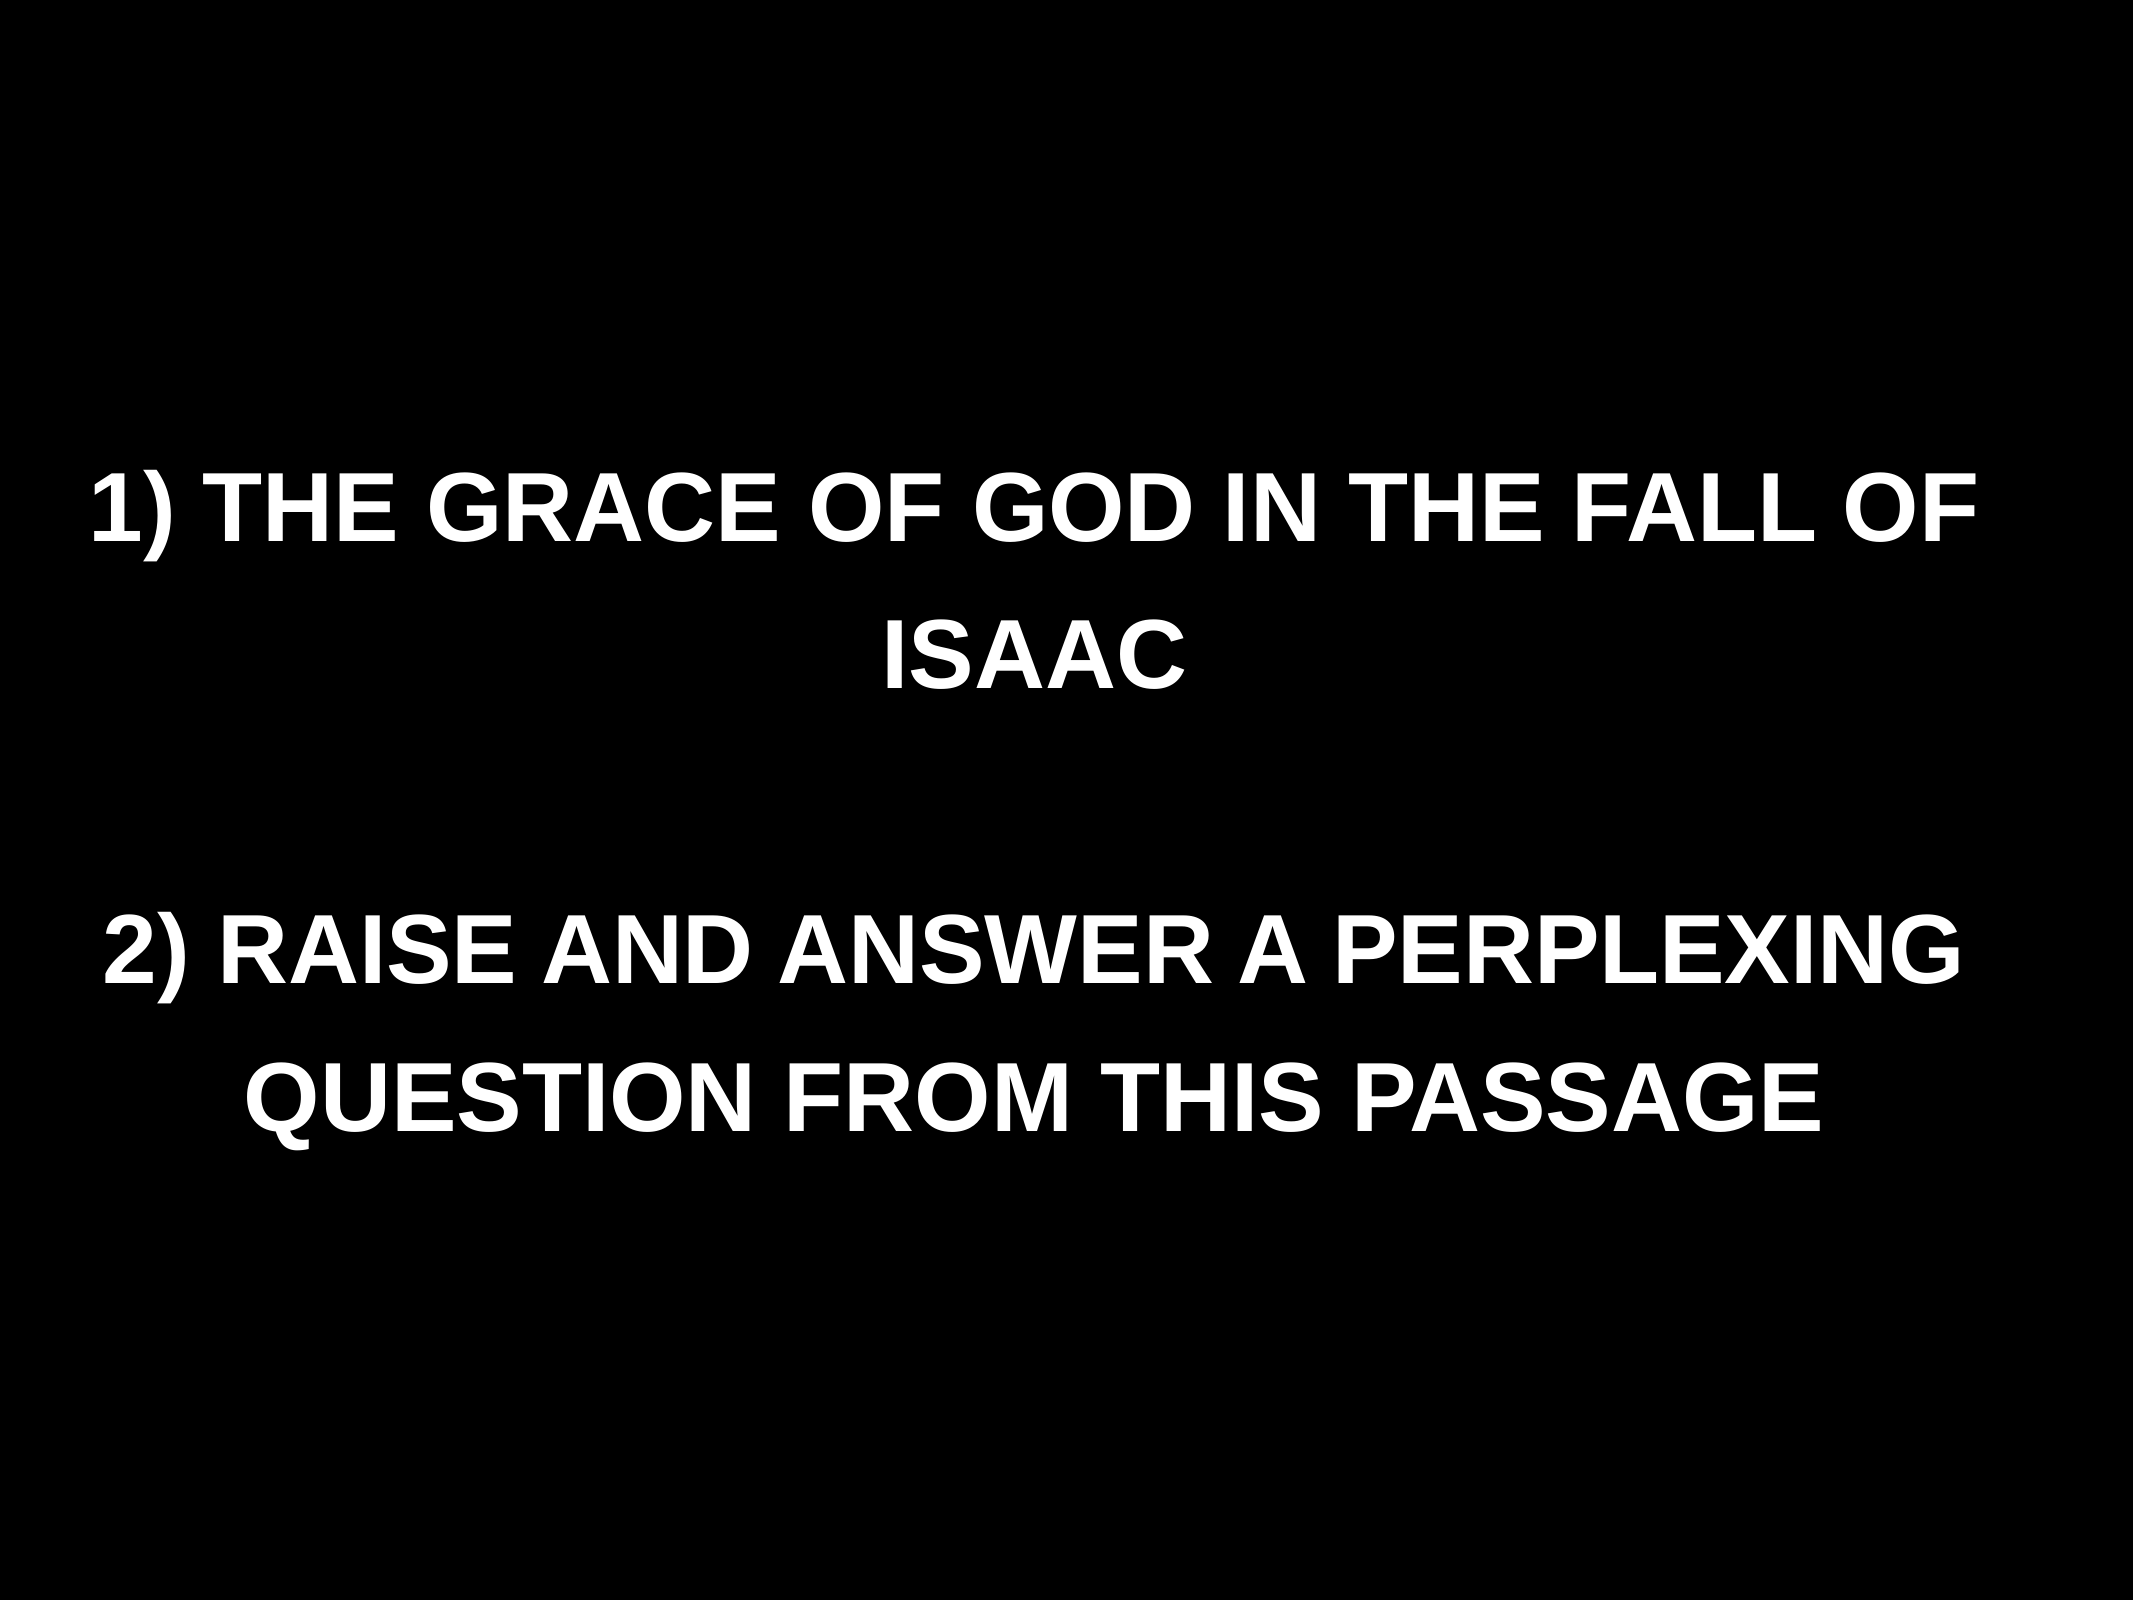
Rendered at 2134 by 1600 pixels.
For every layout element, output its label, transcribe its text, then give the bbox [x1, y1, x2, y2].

title 1) THE GRACE OF GOD IN THE FALL OF ISAAC 2) RAISE AND ANSWER A PERPLEXING QUESTION FROM THIS PASSAGE [51, 344, 2018, 1220]
